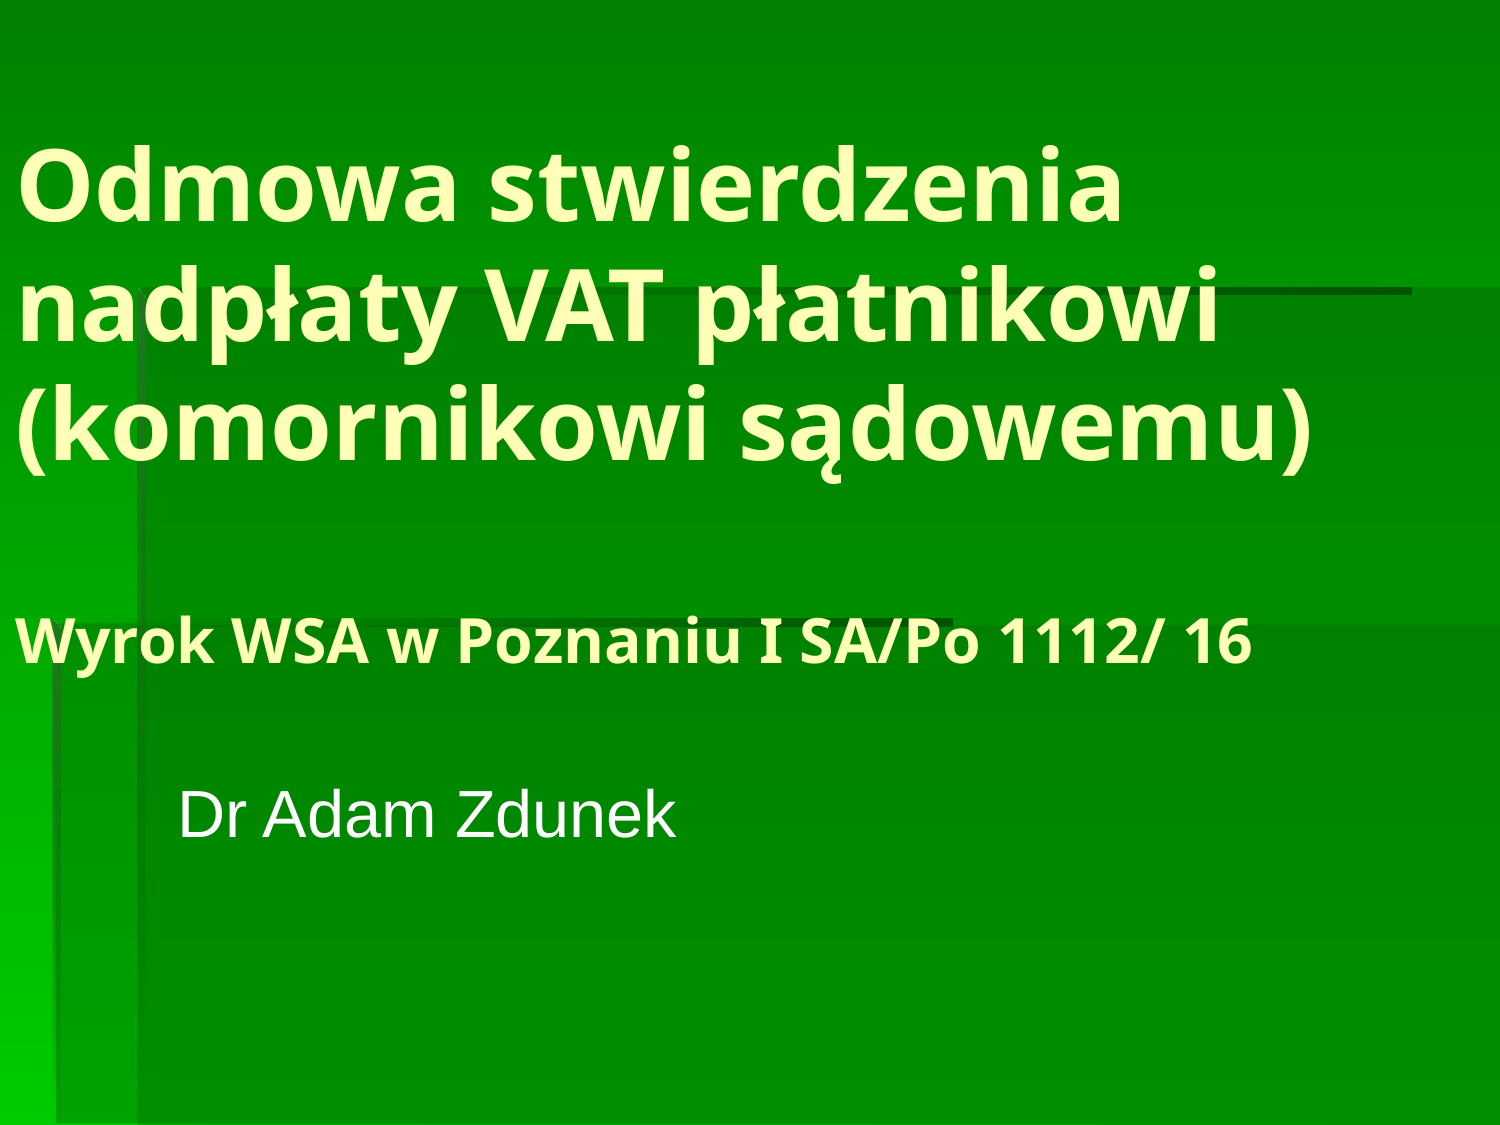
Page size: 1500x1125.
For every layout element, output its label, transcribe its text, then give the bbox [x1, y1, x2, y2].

title Odmowa stwierdzenia nadpłaty VAT płatnikowi (komornikowi sądowemu) Wyrok WSA w Poznaniu I SA/Po 1112/ 16 [0, 113, 1483, 728]
subtitle Dr Adam Zdunek [162, 763, 1235, 1000]
